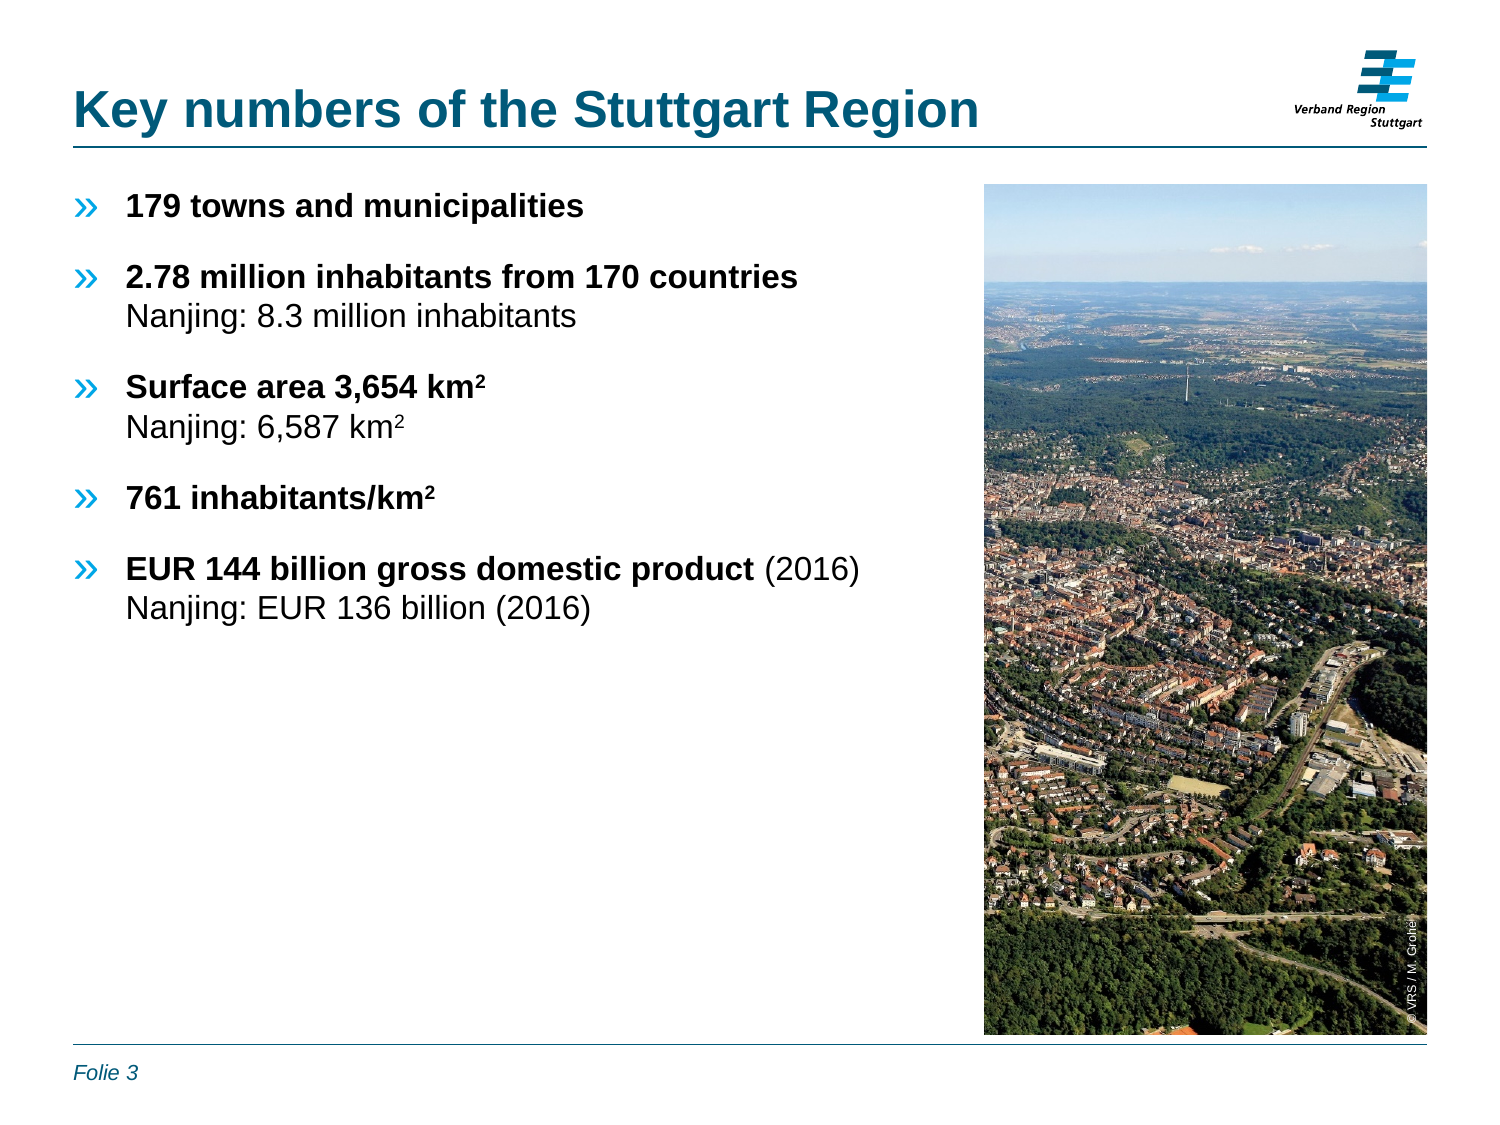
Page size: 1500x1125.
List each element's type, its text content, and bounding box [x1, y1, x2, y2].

picture [983, 184, 1428, 1036]
title Key numbers of the Stuttgart Region [73, 8, 1284, 139]
list 179 towns and municipalities 2.78 million inhabitants from 170 countries Nanjing: 8.3 million inhabitants Surface area 3,654 km2 Nanjing: 6,587 km2 761 inhabitants/km2 EUR 144 billion gross domestic product (2016) Nanjing: EUR 136 billion (2016) [73, 184, 930, 1035]
slide_number Folie 2 [73, 1058, 1428, 1089]
